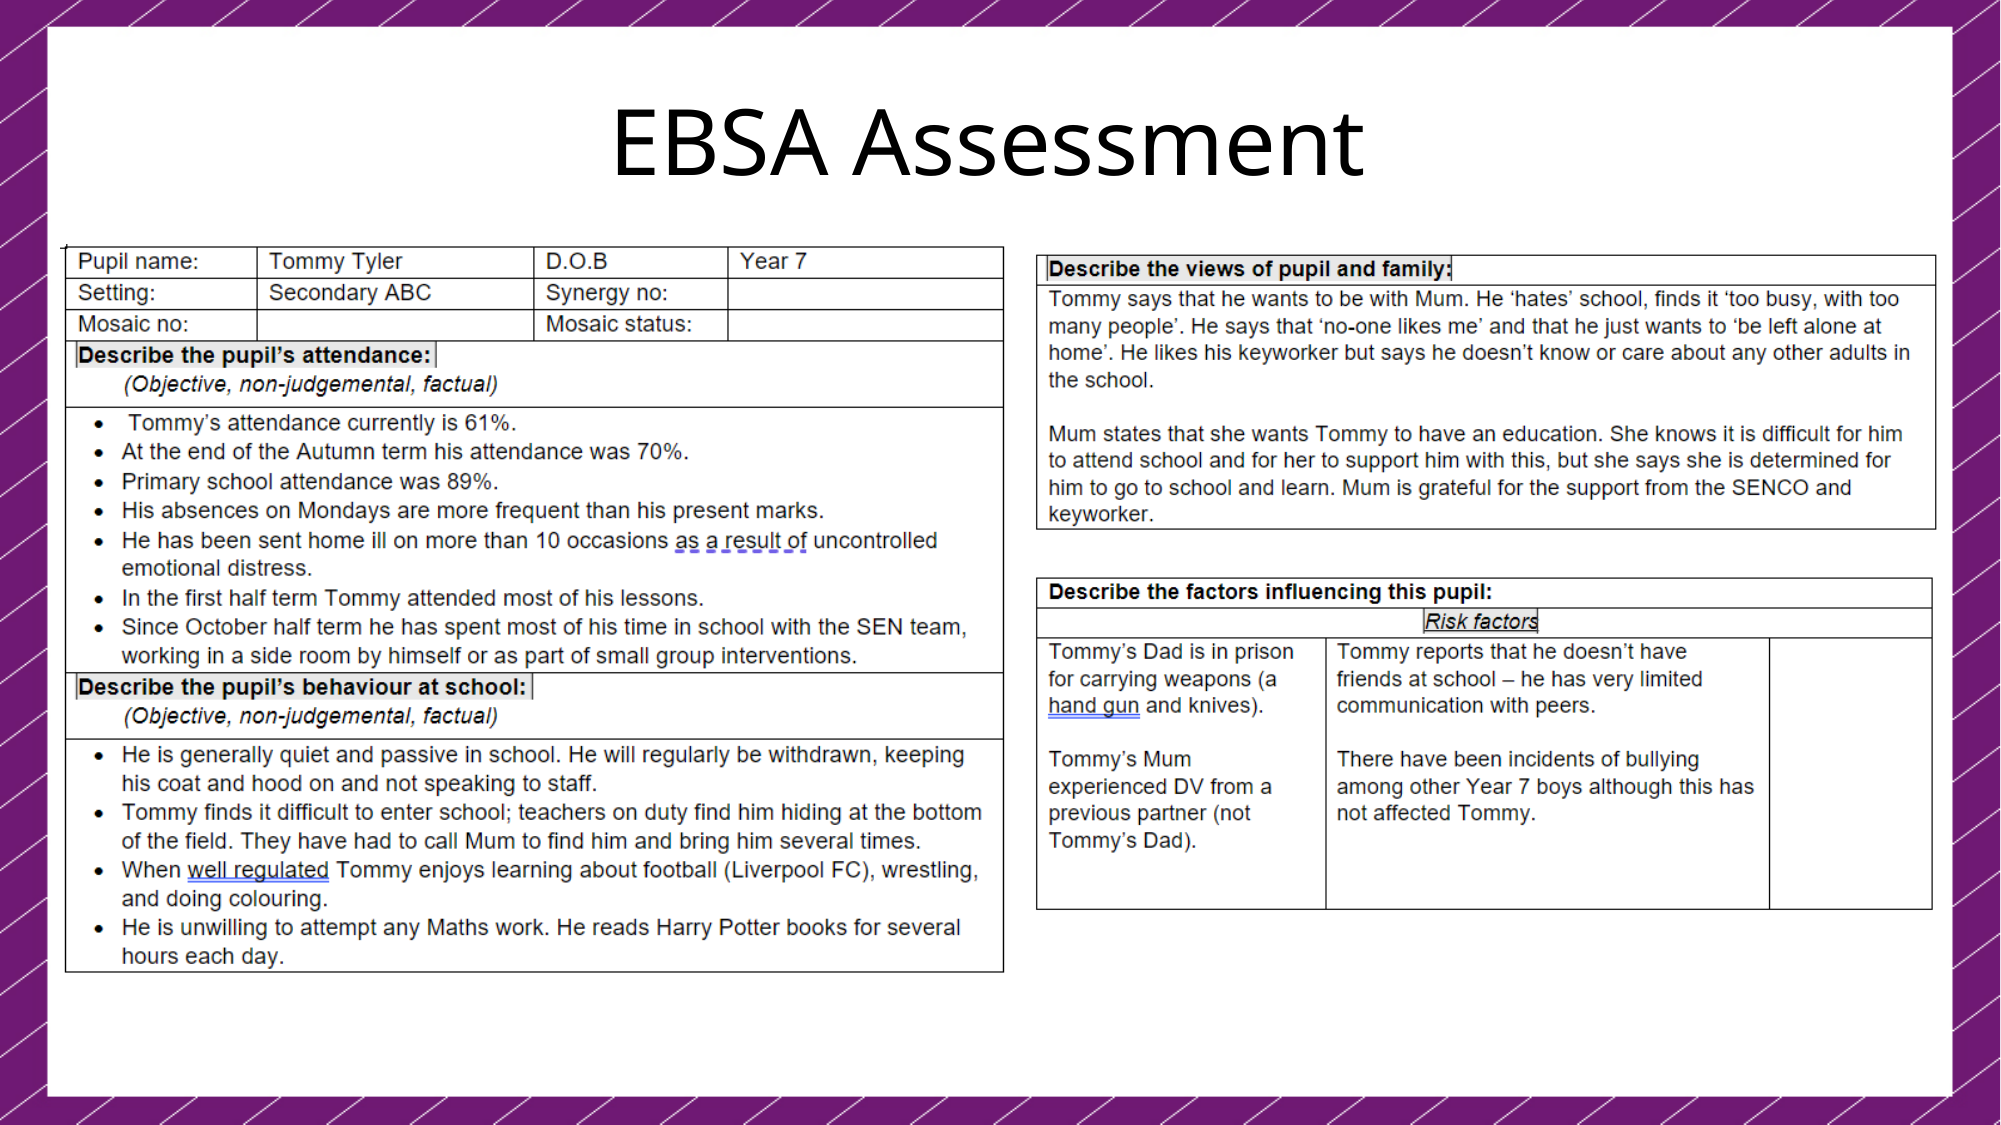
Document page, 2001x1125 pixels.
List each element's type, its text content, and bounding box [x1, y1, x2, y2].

picture [0, 0, 2001, 1125]
title EBSA Assessment [99, 45, 1900, 233]
